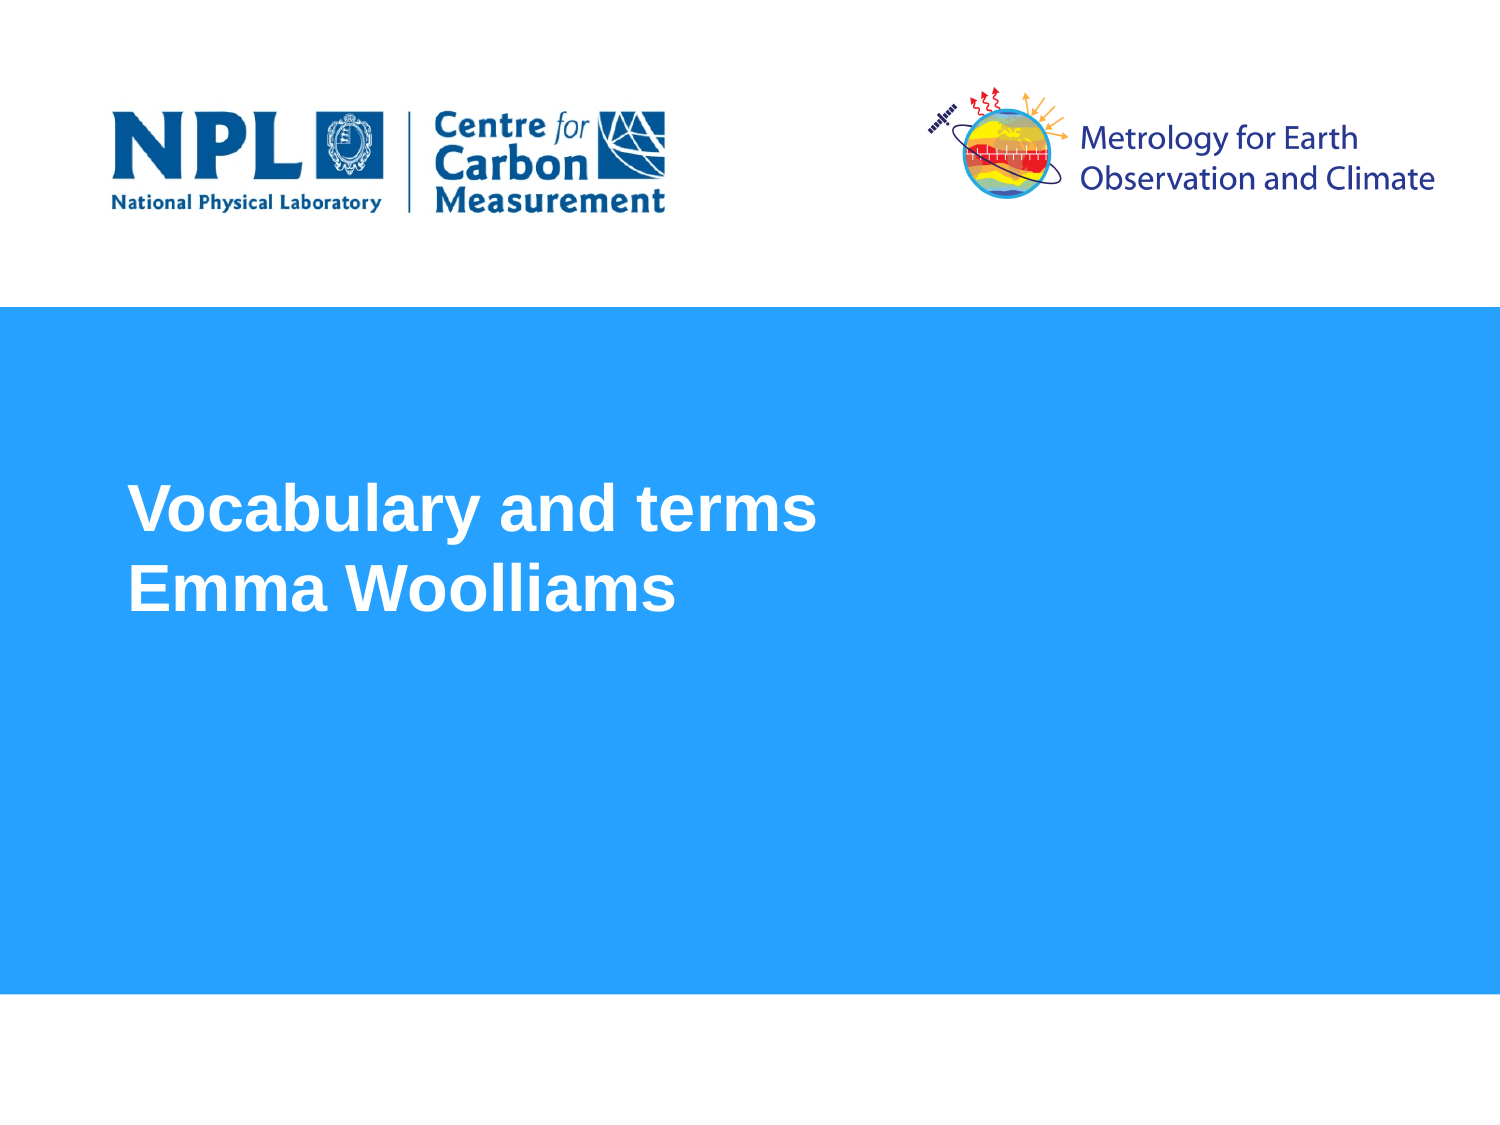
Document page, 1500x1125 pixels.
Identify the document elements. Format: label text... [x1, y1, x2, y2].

picture [100, 99, 676, 224]
picture [927, 79, 1443, 205]
title Vocabulary and terms Emma Woolliams [112, 349, 1388, 740]
